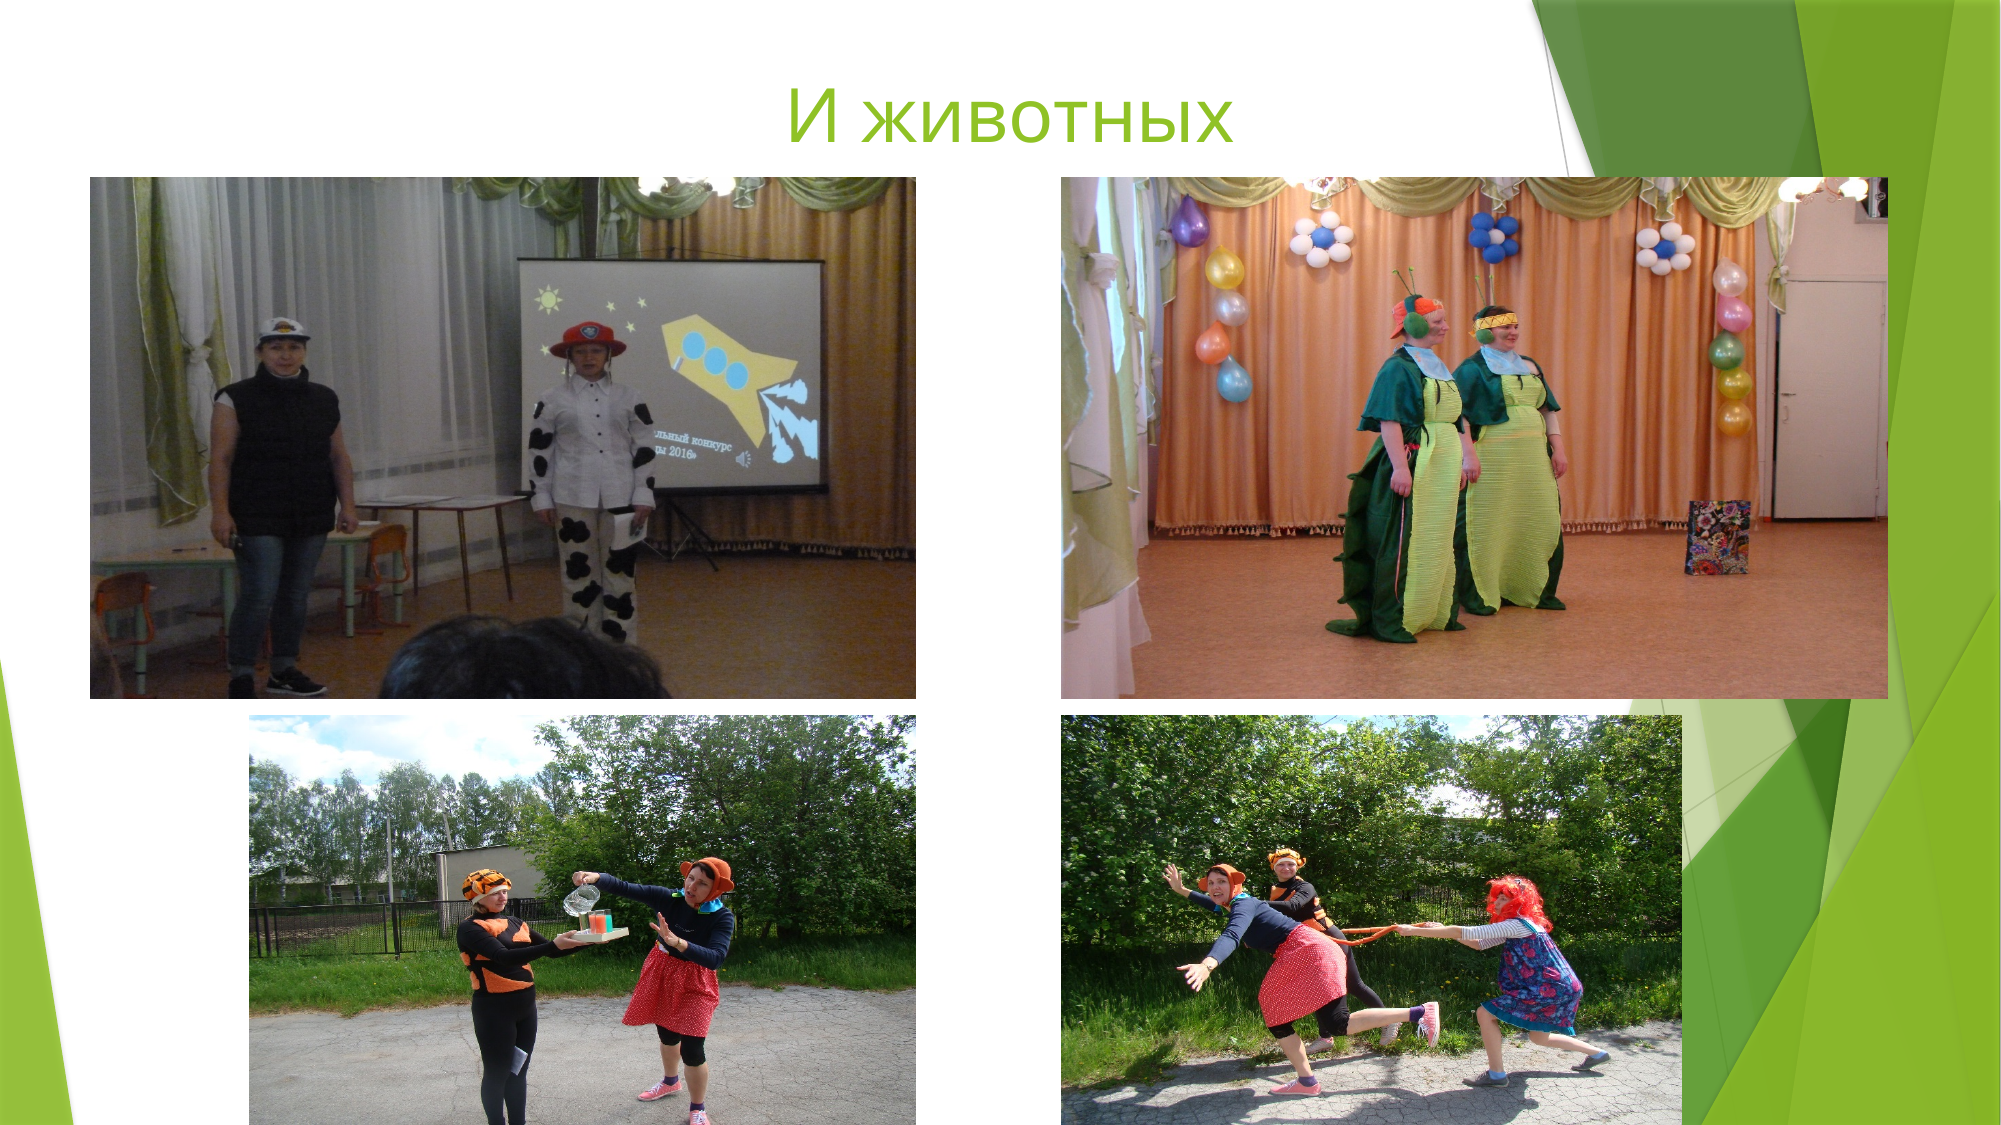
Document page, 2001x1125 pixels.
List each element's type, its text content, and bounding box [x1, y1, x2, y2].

picture [1061, 177, 1889, 700]
picture [249, 714, 917, 1125]
title И животных [137, 59, 1863, 178]
picture [1061, 714, 1683, 1125]
picture [89, 177, 917, 700]
